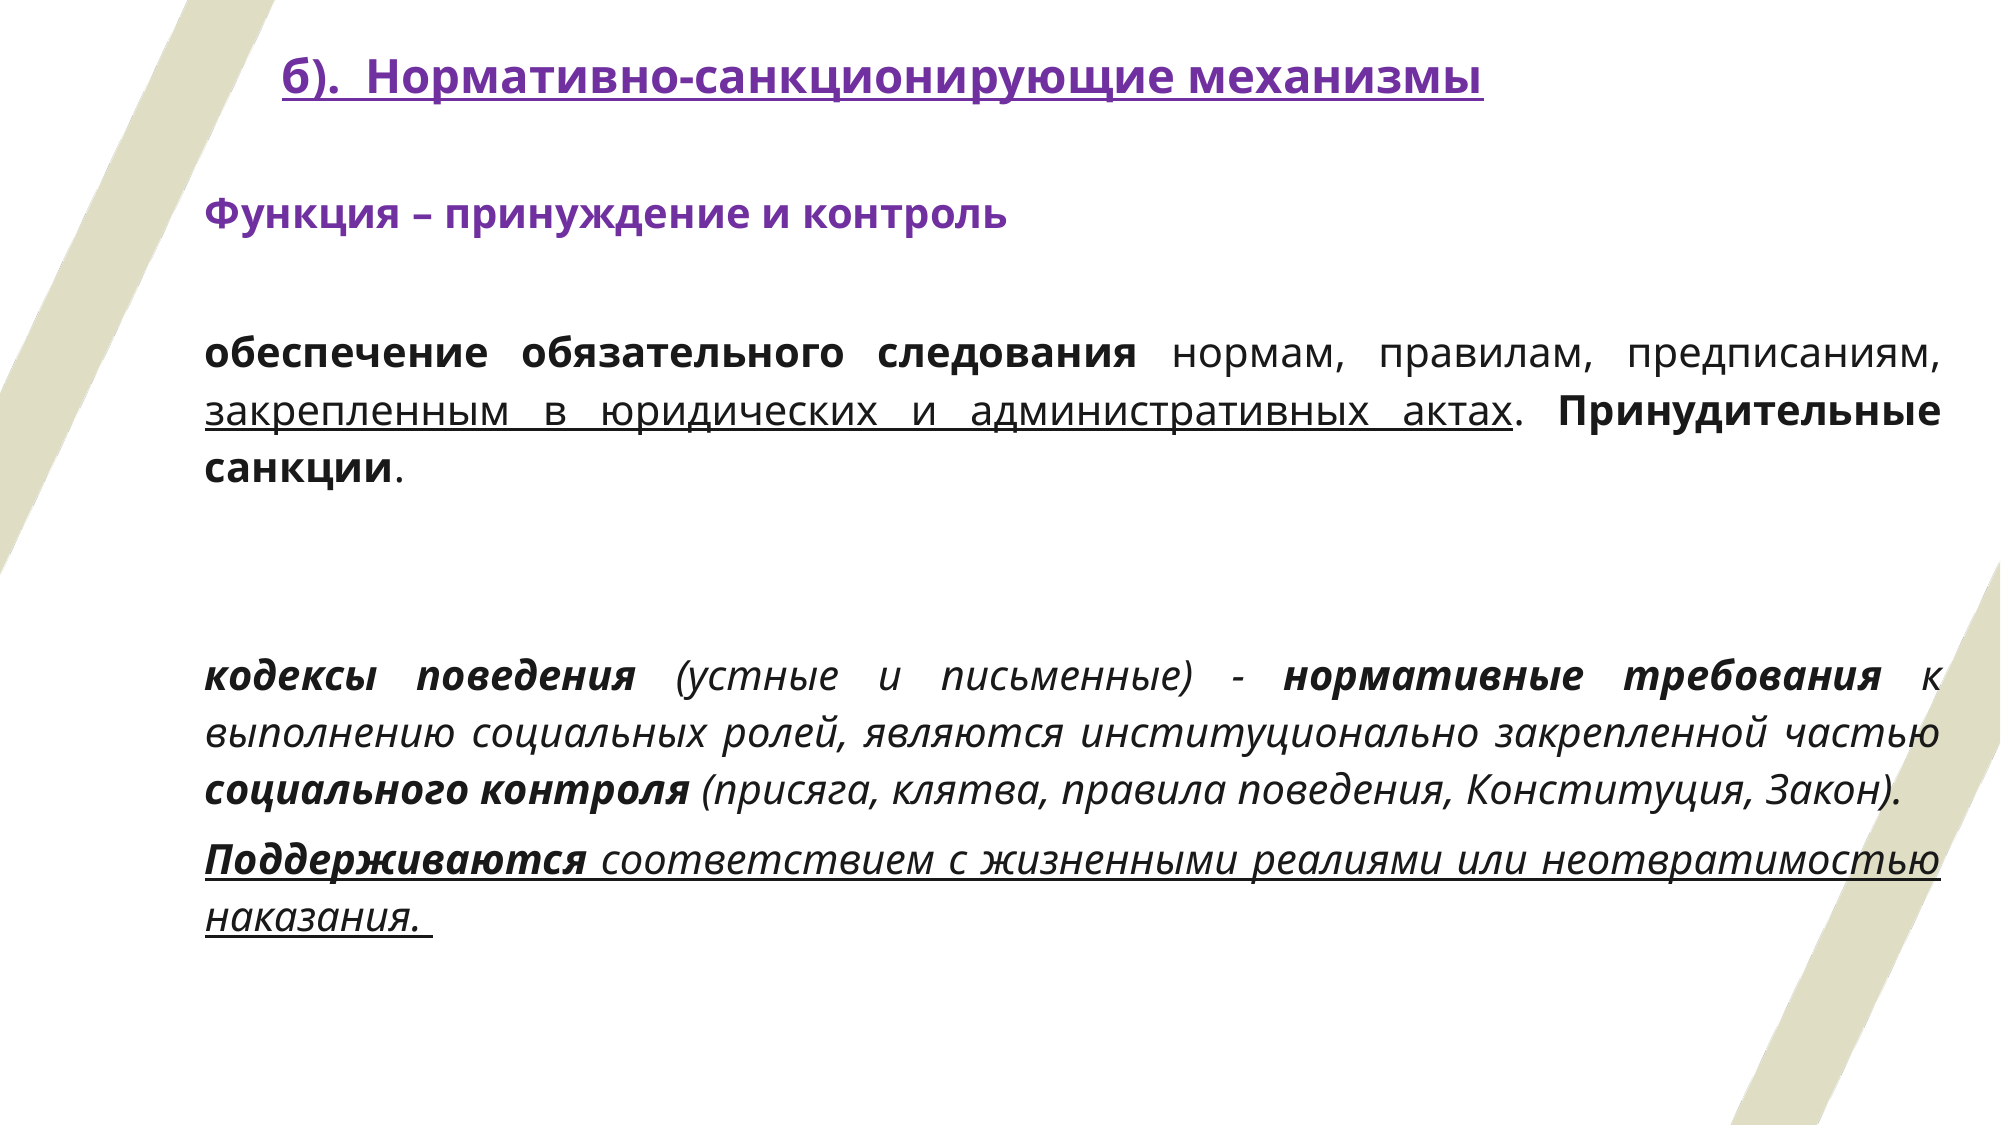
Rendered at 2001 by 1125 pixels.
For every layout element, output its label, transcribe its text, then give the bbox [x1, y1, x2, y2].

title б). Нормативно-санкционирующие механизмы [266, 3, 1810, 172]
picture [0, 0, 2001, 1125]
list Функция – принуждение и контроль обеспечение обязательного следования нормам, правилам, предписаниям, закрепленным в юридических и административных актах. Принудительные санкции. кодексы поведения (устные и письменные) - нормативные требования к выполнению социальных ролей, являются институционально закрепленной частью социального контроля (присяга, клятва, правила поведения, Конституция, Закон). Поддерживаются соответствием с жизненными реалиями или неотвратимостью наказания. [189, 172, 1957, 1014]
